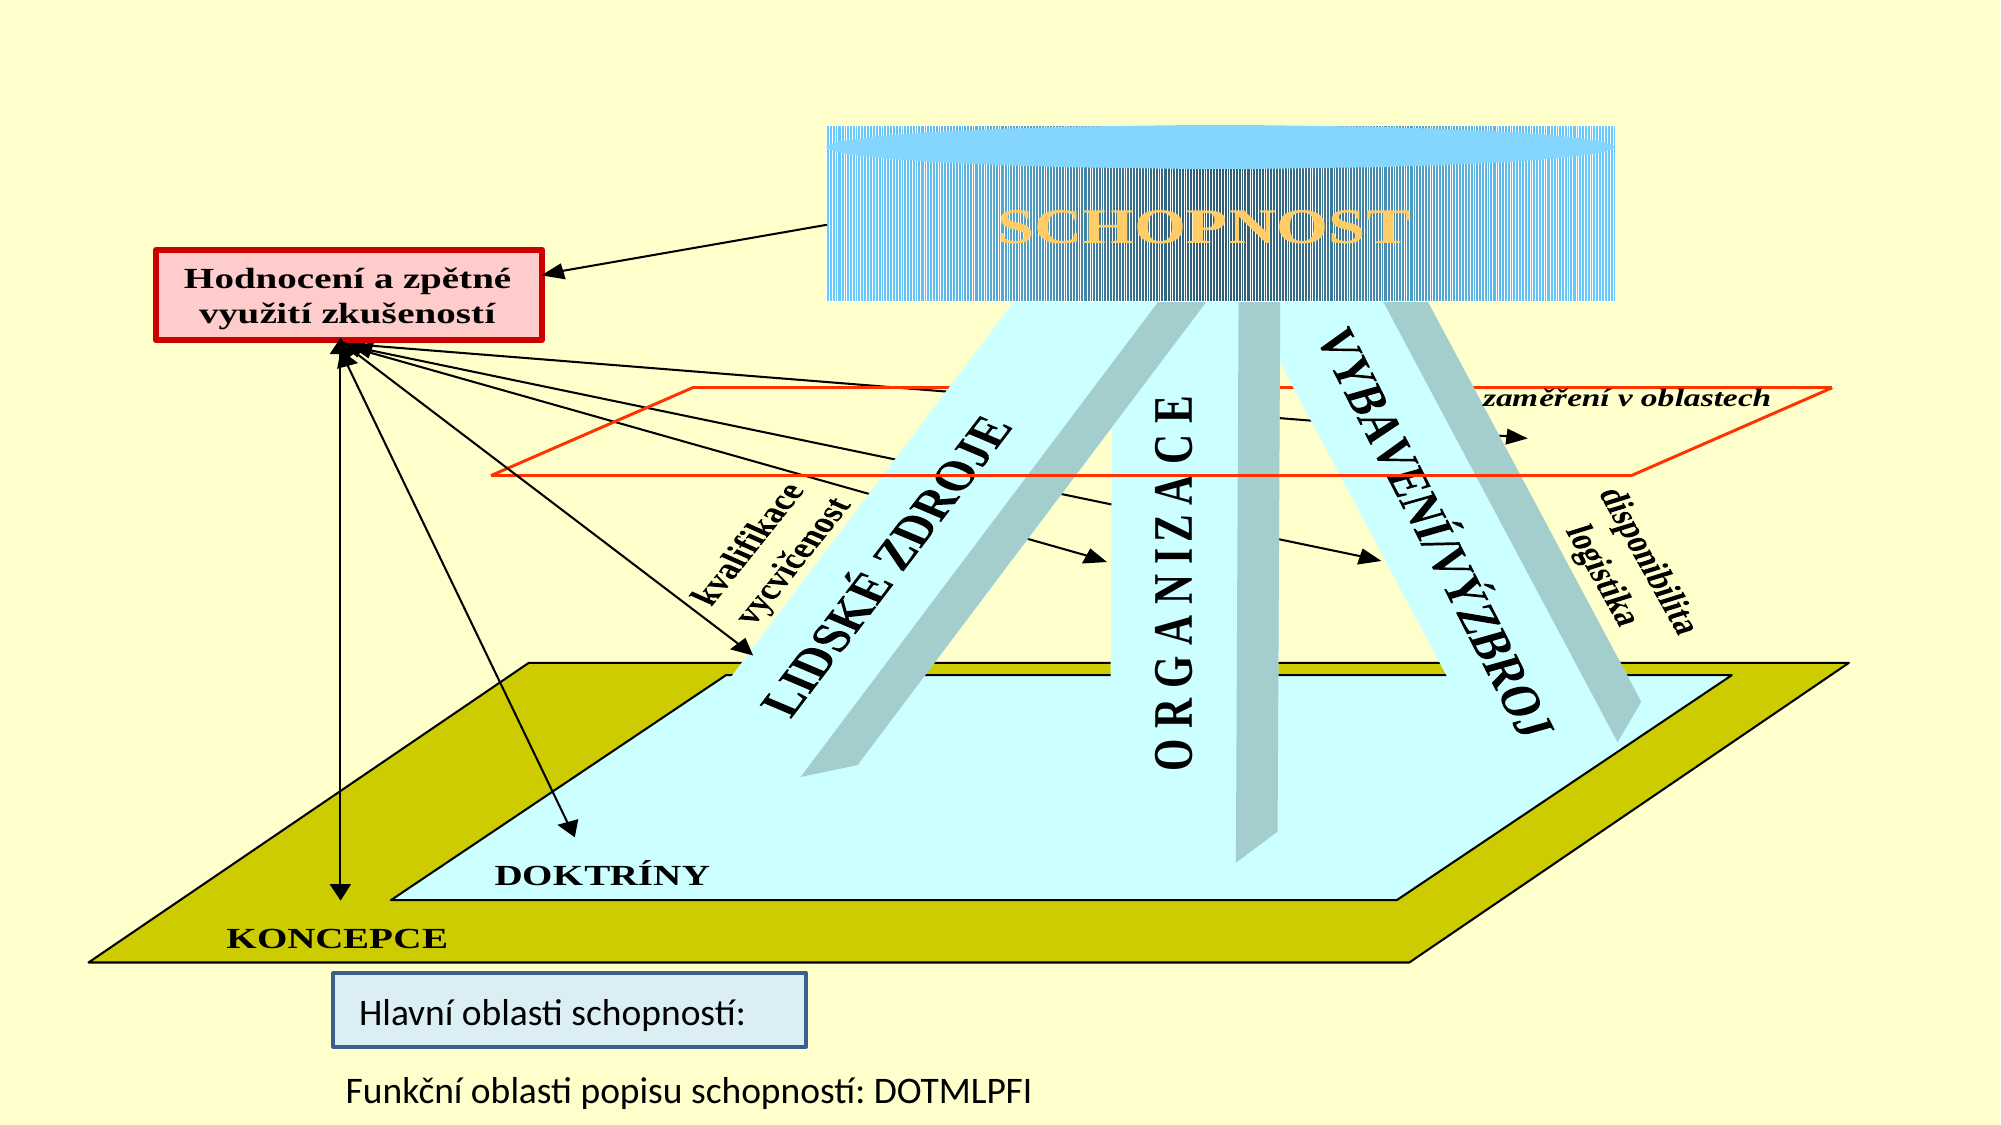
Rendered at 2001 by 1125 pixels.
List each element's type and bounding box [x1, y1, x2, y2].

text_box [0, 0, 2000, 1125]
